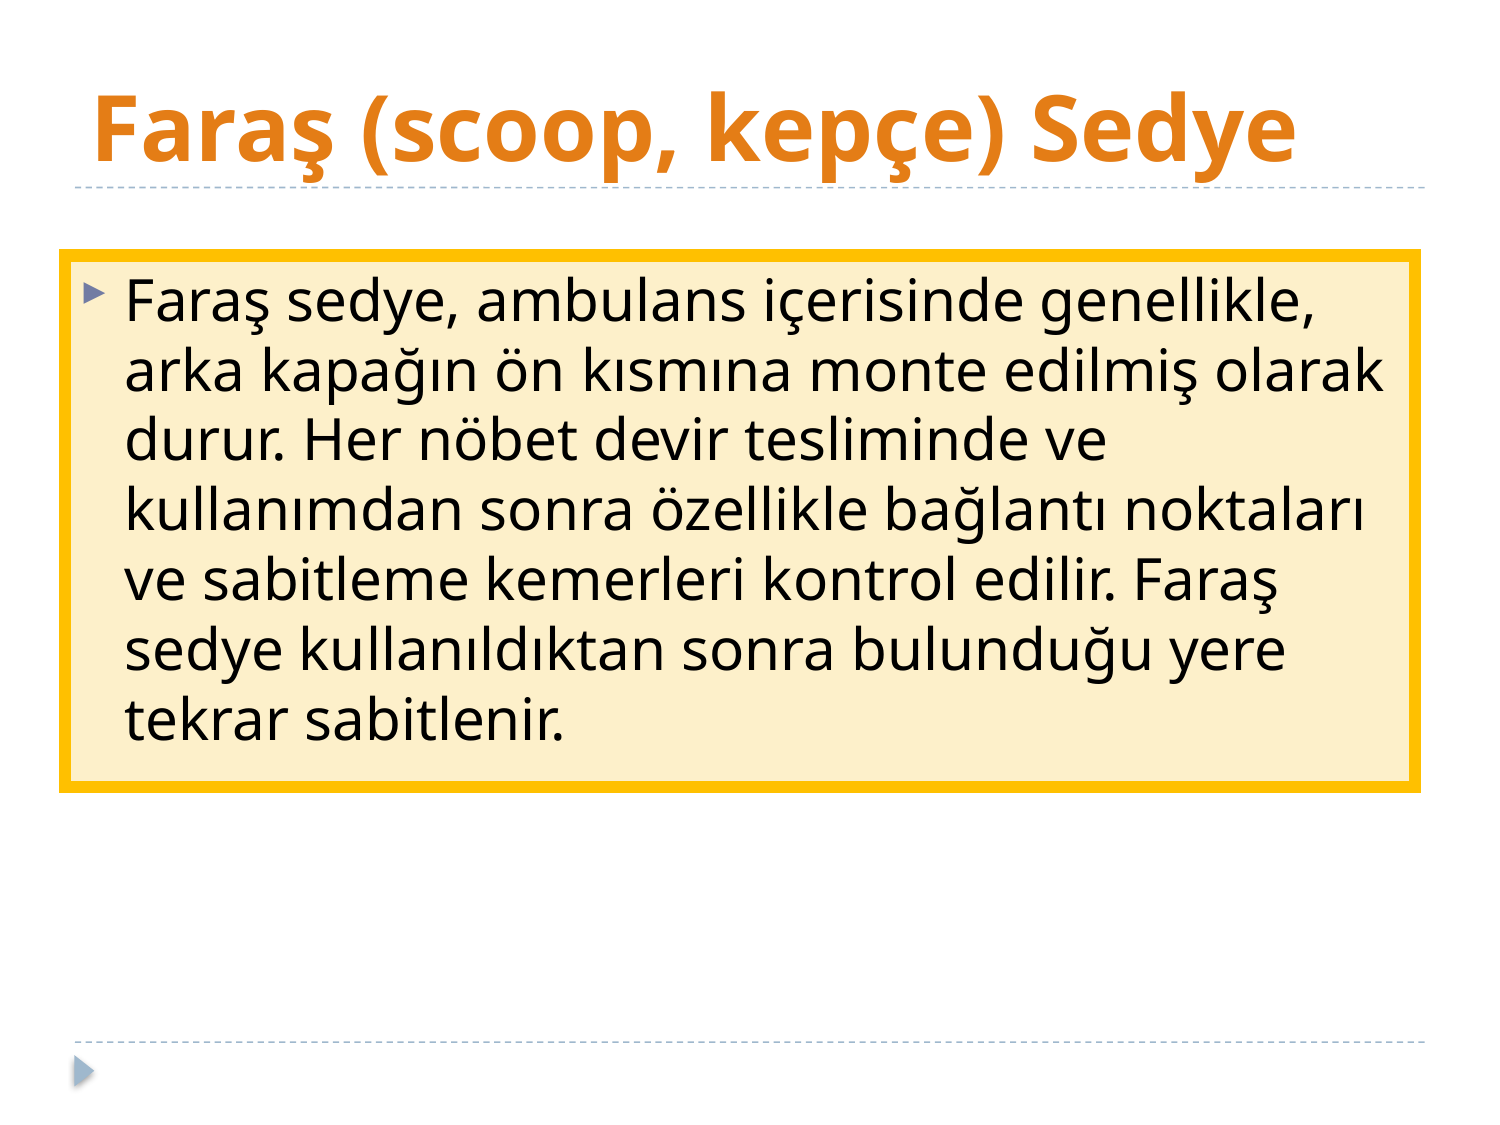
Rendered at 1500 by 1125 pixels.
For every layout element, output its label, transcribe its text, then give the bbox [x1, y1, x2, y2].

list Faraş sedye, ambulans içerisinde genellikle, arka kapağın ön kısmına monte edilmiş olarak durur. Her nöbet devir tesliminde ve kullanımdan sonra özellikle bağlantı noktaları ve sabitleme kemerleri kontrol edilir. Faraş sedye kullanıldıktan sonra bulunduğu yere tekrar sabitlenir. [64, 255, 1416, 788]
title Faraş (scoop, kepçe) Sedye [74, 24, 1426, 188]
